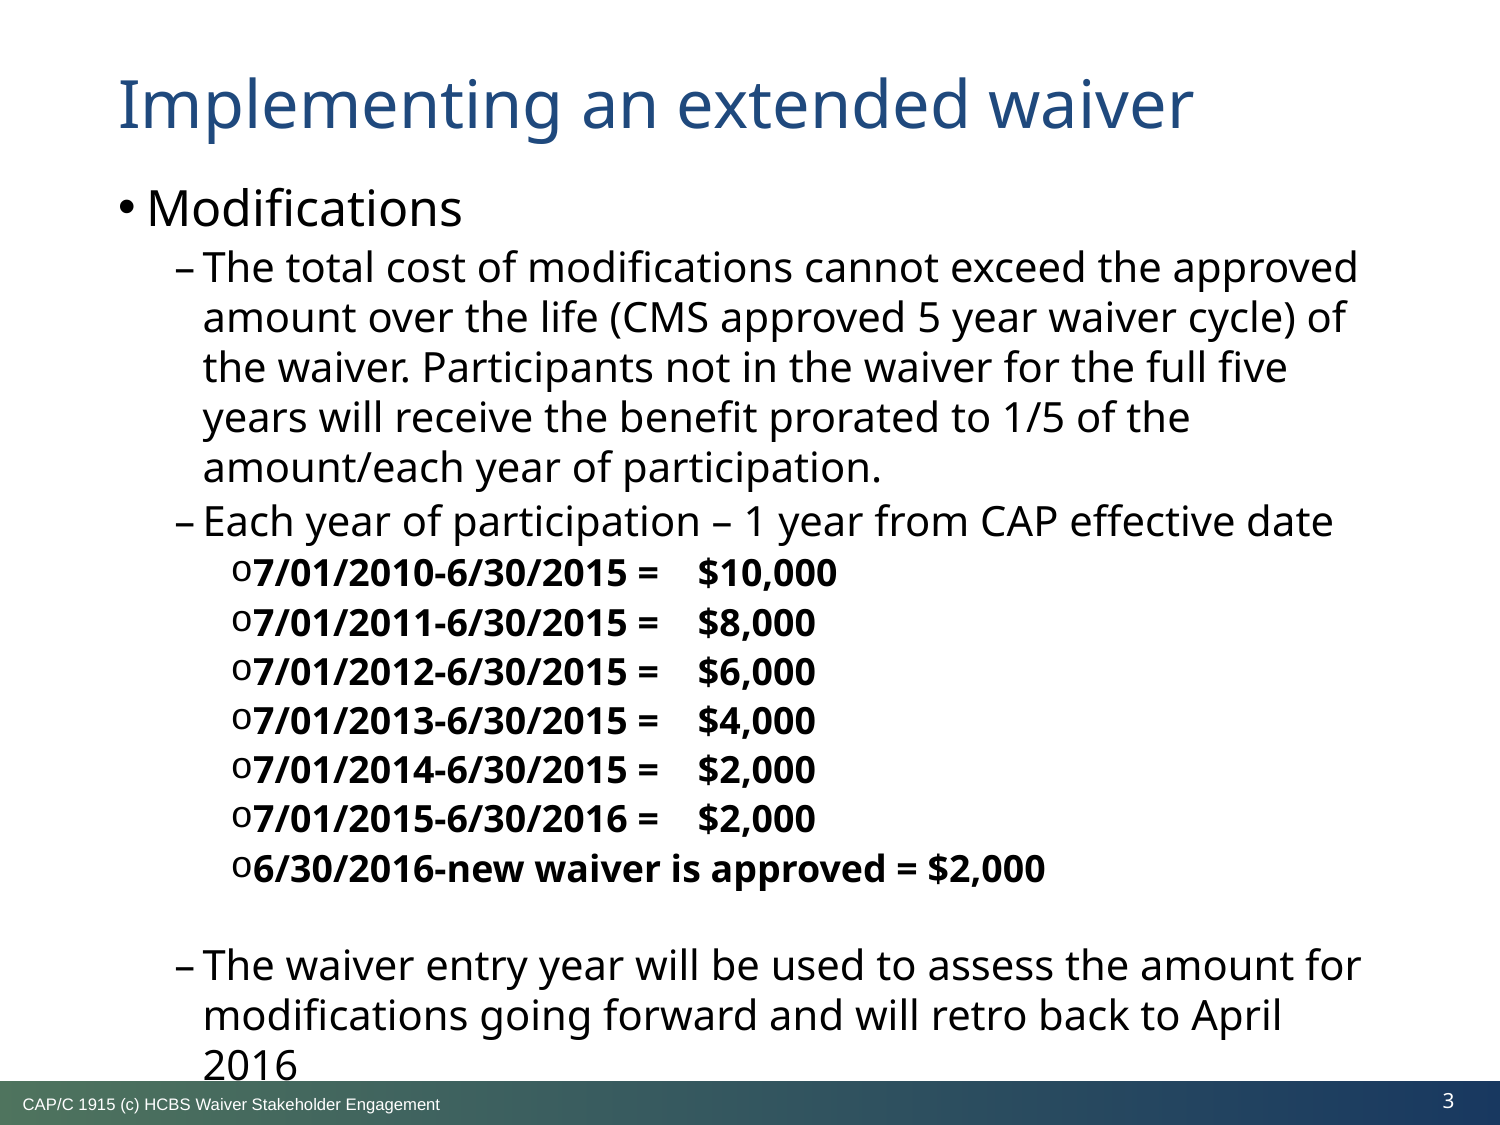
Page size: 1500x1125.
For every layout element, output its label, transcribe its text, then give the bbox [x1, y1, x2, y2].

slide_number 3 [1187, 1090, 1470, 1114]
list Implementing an extended waiver [103, 15, 1397, 151]
list Modifications The total cost of modifications cannot exceed the approved amount over the life (CMS approved 5 year waiver cycle) of the waiver. Participants not in the waiver for the full five years will receive the benefit prorated to 1/5 of the amount/each year of participation. Each year of participation – 1 year from CAP effective date 7/01/2010-6/30/2015 = $10,000 7/01/2011-6/30/2015 = $8,000 7/01/2012-6/30/2015 = $6,000 7/01/2013-6/30/2015 = $4,000 7/01/2014-6/30/2015 = $2,000 7/01/2015-6/30/2016 = $2,000 6/30/2016-new waiver is approved = $2,000 The waiver entry year will be used to assess the amount for modifications going forward and will retro back to April 2016 [103, 169, 1397, 1053]
text_box CAP/C 1915 (c) HCBS Waiver Stakeholder Engagement [7, 1086, 1187, 1122]
